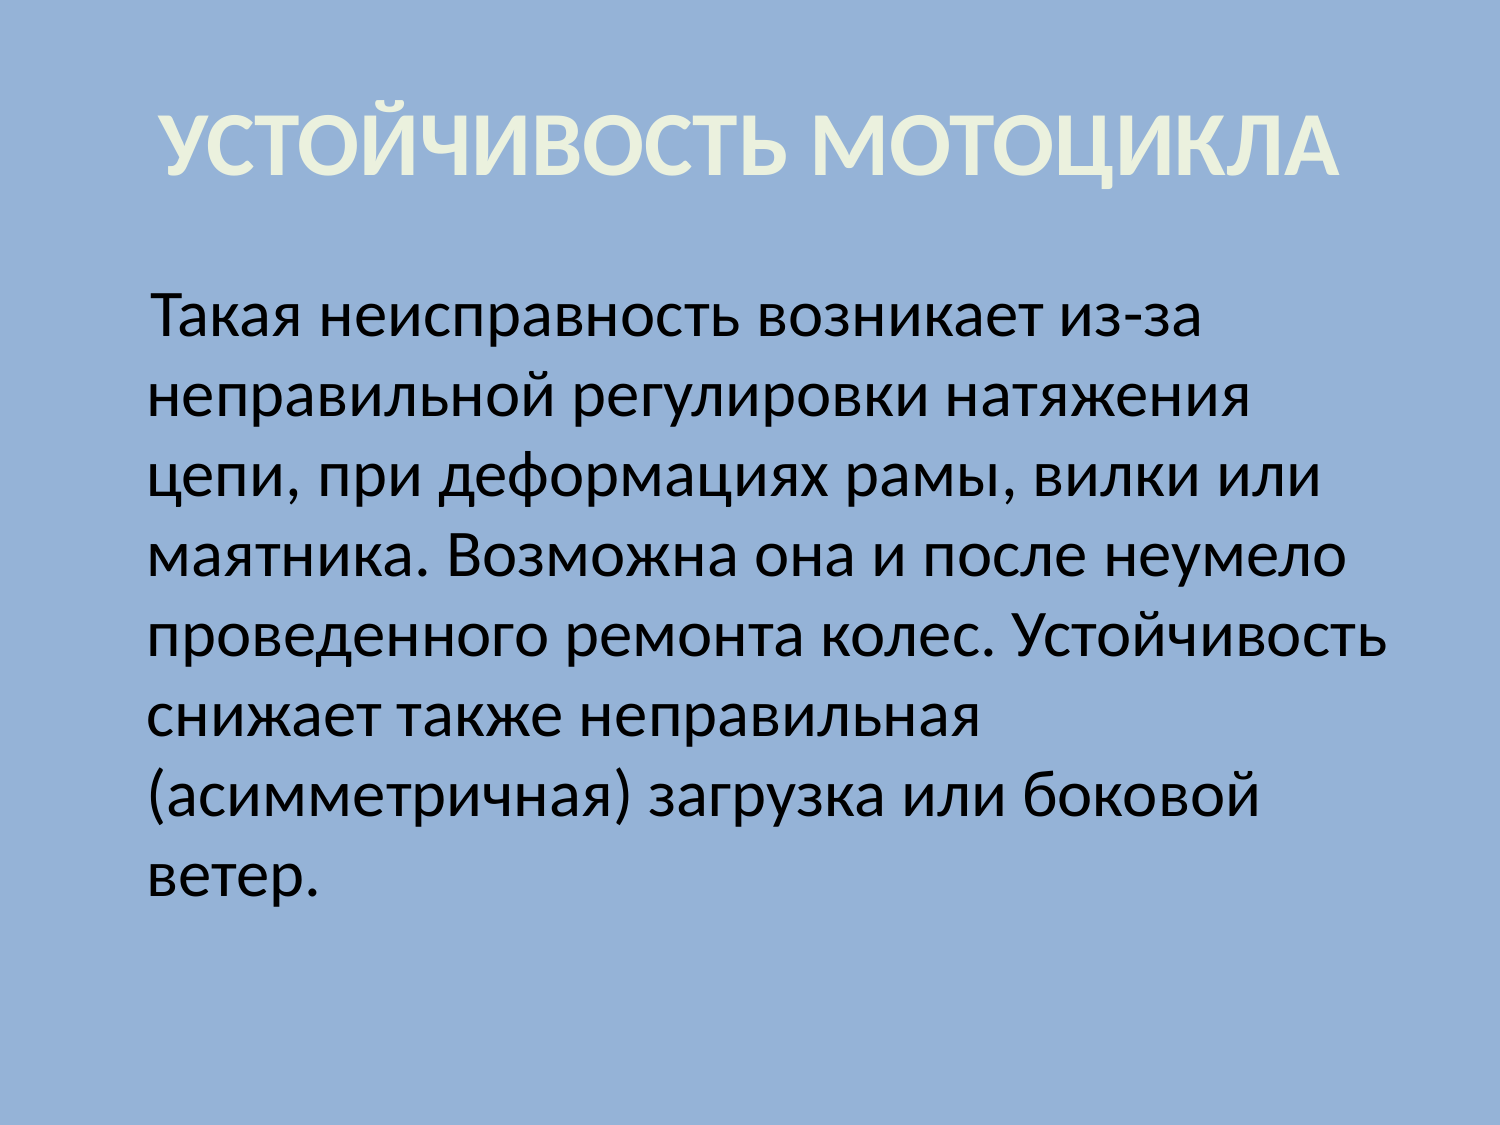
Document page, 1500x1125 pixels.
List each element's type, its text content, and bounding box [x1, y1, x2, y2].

list Такая неисправность возникает из-за неправильной регулировки натяжения цепи, при деформациях рамы, вилки или маятника. Возможна она и после неумело проведенного ремонта колес. Устойчивость снижает также неправильная (асимметричная) загрузка или боковой ветер. [75, 262, 1425, 1005]
title УСТОЙЧИВОСТЬ МОТОЦИКЛА [75, 45, 1425, 233]
